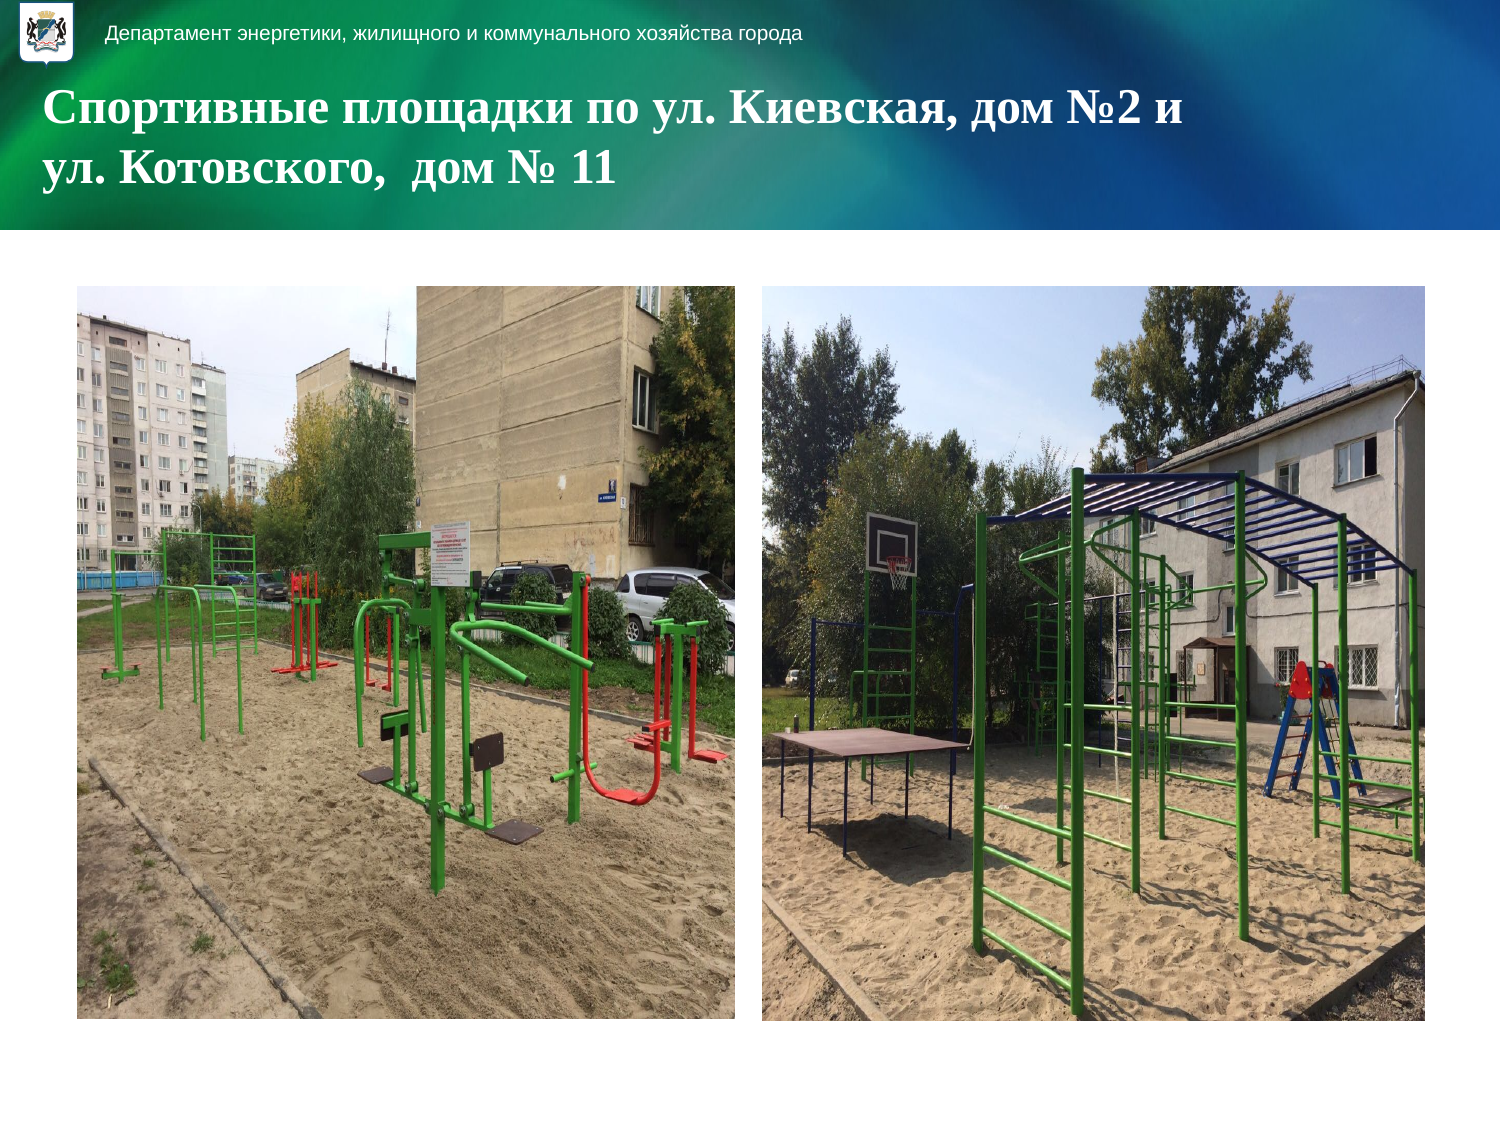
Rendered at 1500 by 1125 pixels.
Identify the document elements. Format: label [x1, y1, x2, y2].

picture [0, 0, 1500, 230]
list [761, 286, 1425, 1021]
picture [77, 286, 735, 1020]
